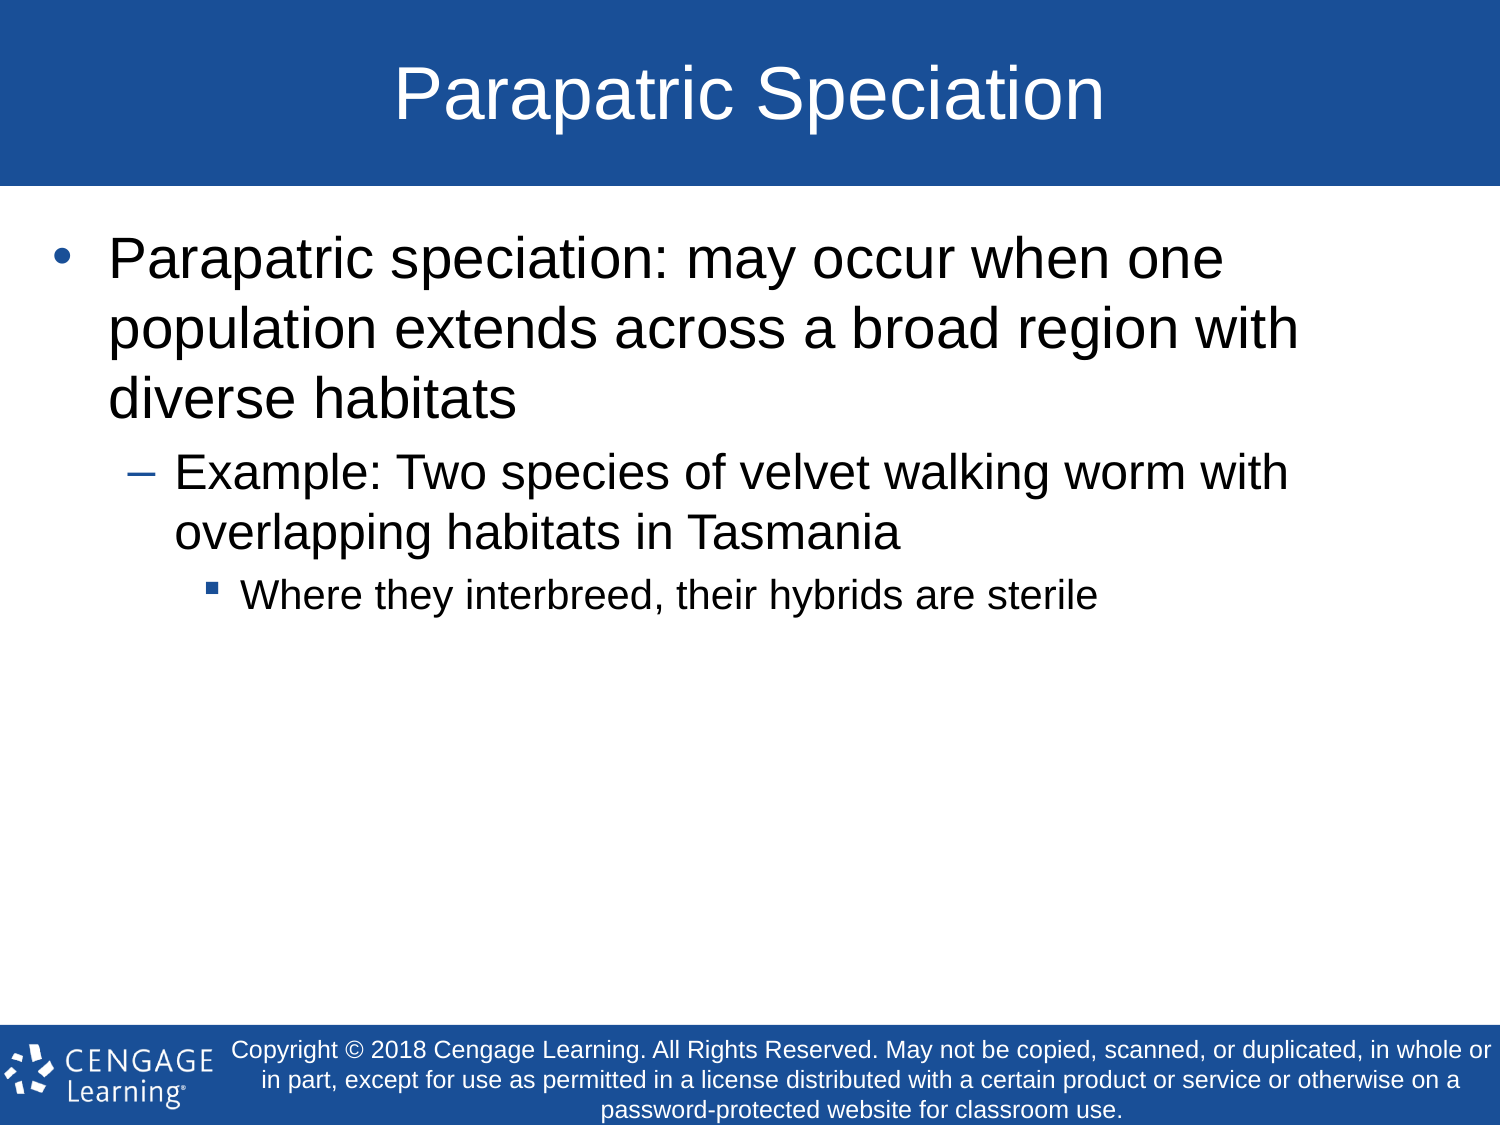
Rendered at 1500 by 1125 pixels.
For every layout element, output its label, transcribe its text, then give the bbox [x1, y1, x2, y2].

title Parapatric Speciation [7, 4, 1493, 175]
list Parapatric speciation: may occur when one population extends across a broad region with diverse habitats Example: Two species of velvet walking worm with overlapping habitats in Tasmania Where they interbreed, their hybrids are sterile [37, 212, 1475, 1005]
picture [0, 1040, 216, 1113]
